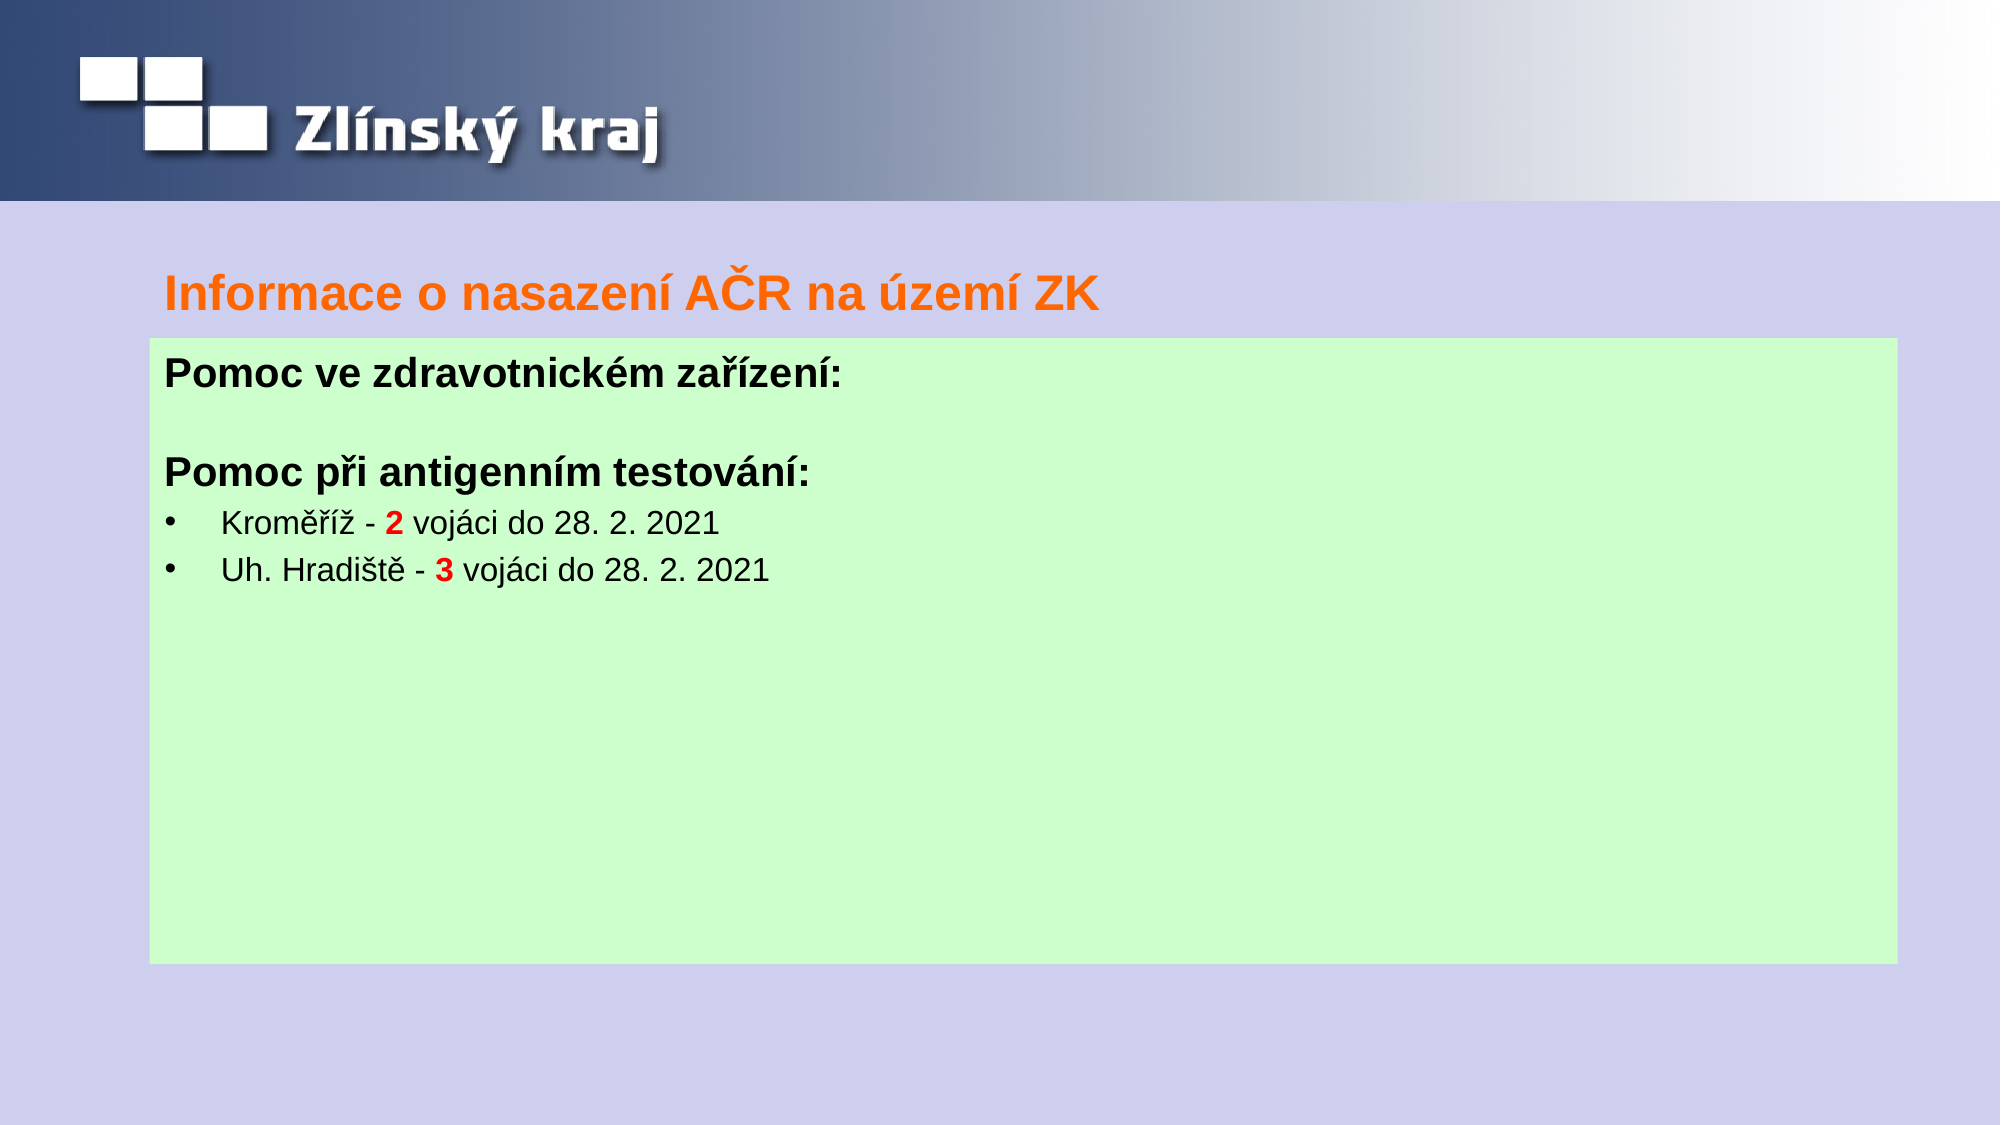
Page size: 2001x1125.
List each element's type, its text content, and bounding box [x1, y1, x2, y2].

list Pomoc ve zdravotnickém zařízení: Pomoc při antigenním testování: Kroměříž - 2 vojáci do 28. 2. 2021 Uh. Hradiště - 3 vojáci do 28. 2. 2021 [149, 337, 1898, 965]
title Informace o nasazení AČR na území ZK [149, 243, 1898, 337]
picture [0, 0, 2000, 201]
